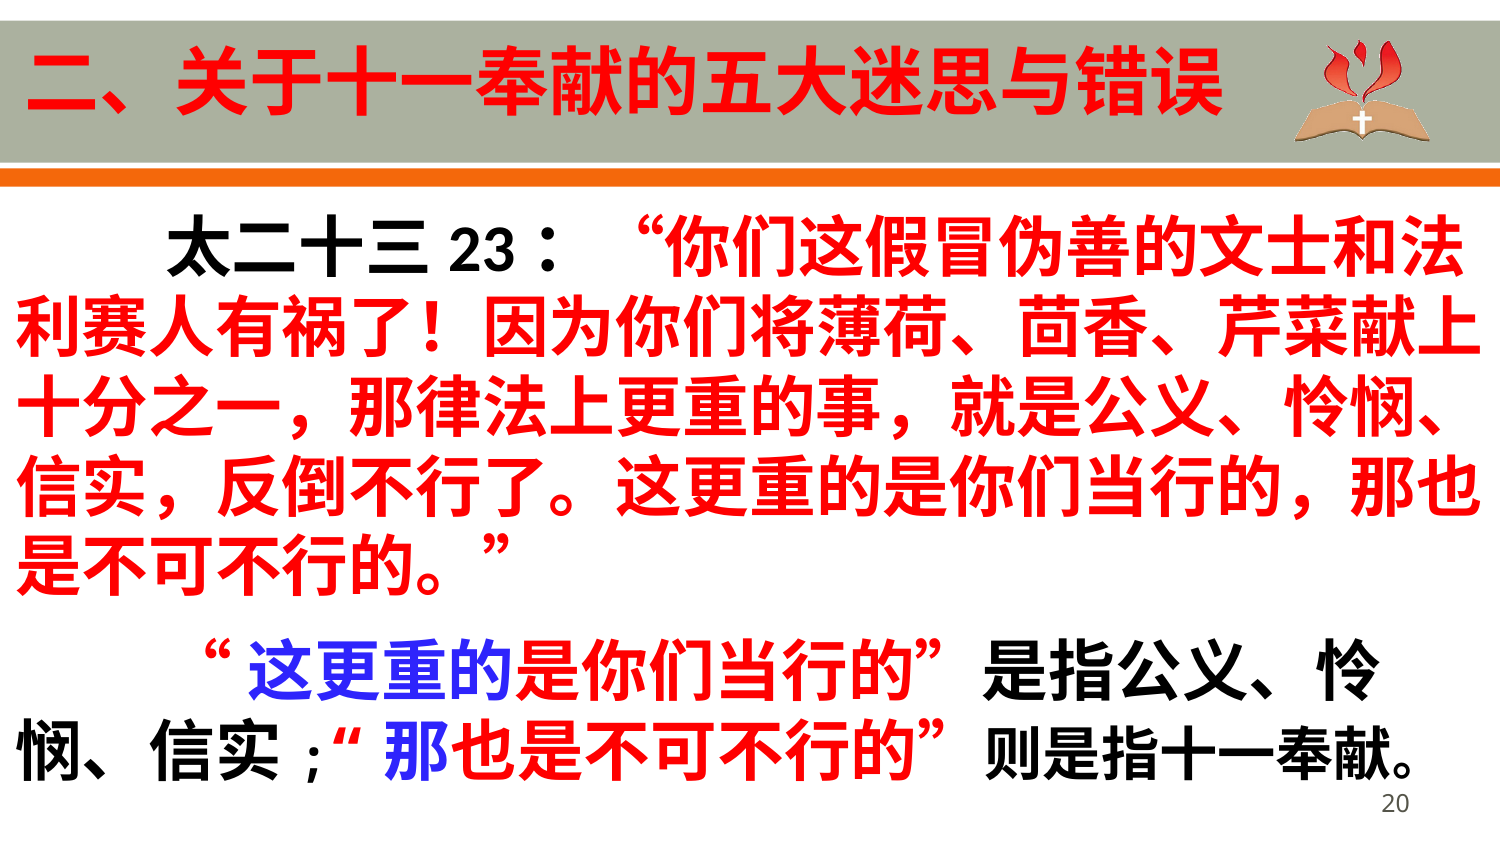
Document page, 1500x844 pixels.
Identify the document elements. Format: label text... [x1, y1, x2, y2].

list 太二十三23：“你们这假冒伪善的文士和法利赛人有祸了！因为你们将薄荷、茴香、芹菜献上十分之一，那律法上更重的事，就是公义、怜悯、信实，反倒不行了。这更重的是你们当行的，那也是不可不行的。” “这更重的是你们当行的”是指公义、怜悯、信实;“那也是不可不行的”则是指十一奉献。 [0, 196, 1500, 844]
picture [1289, 35, 1434, 144]
title 二、关于十一奉献的五大迷思与错误 [0, 0, 1250, 160]
slide_number 20 [1074, 782, 1425, 827]
